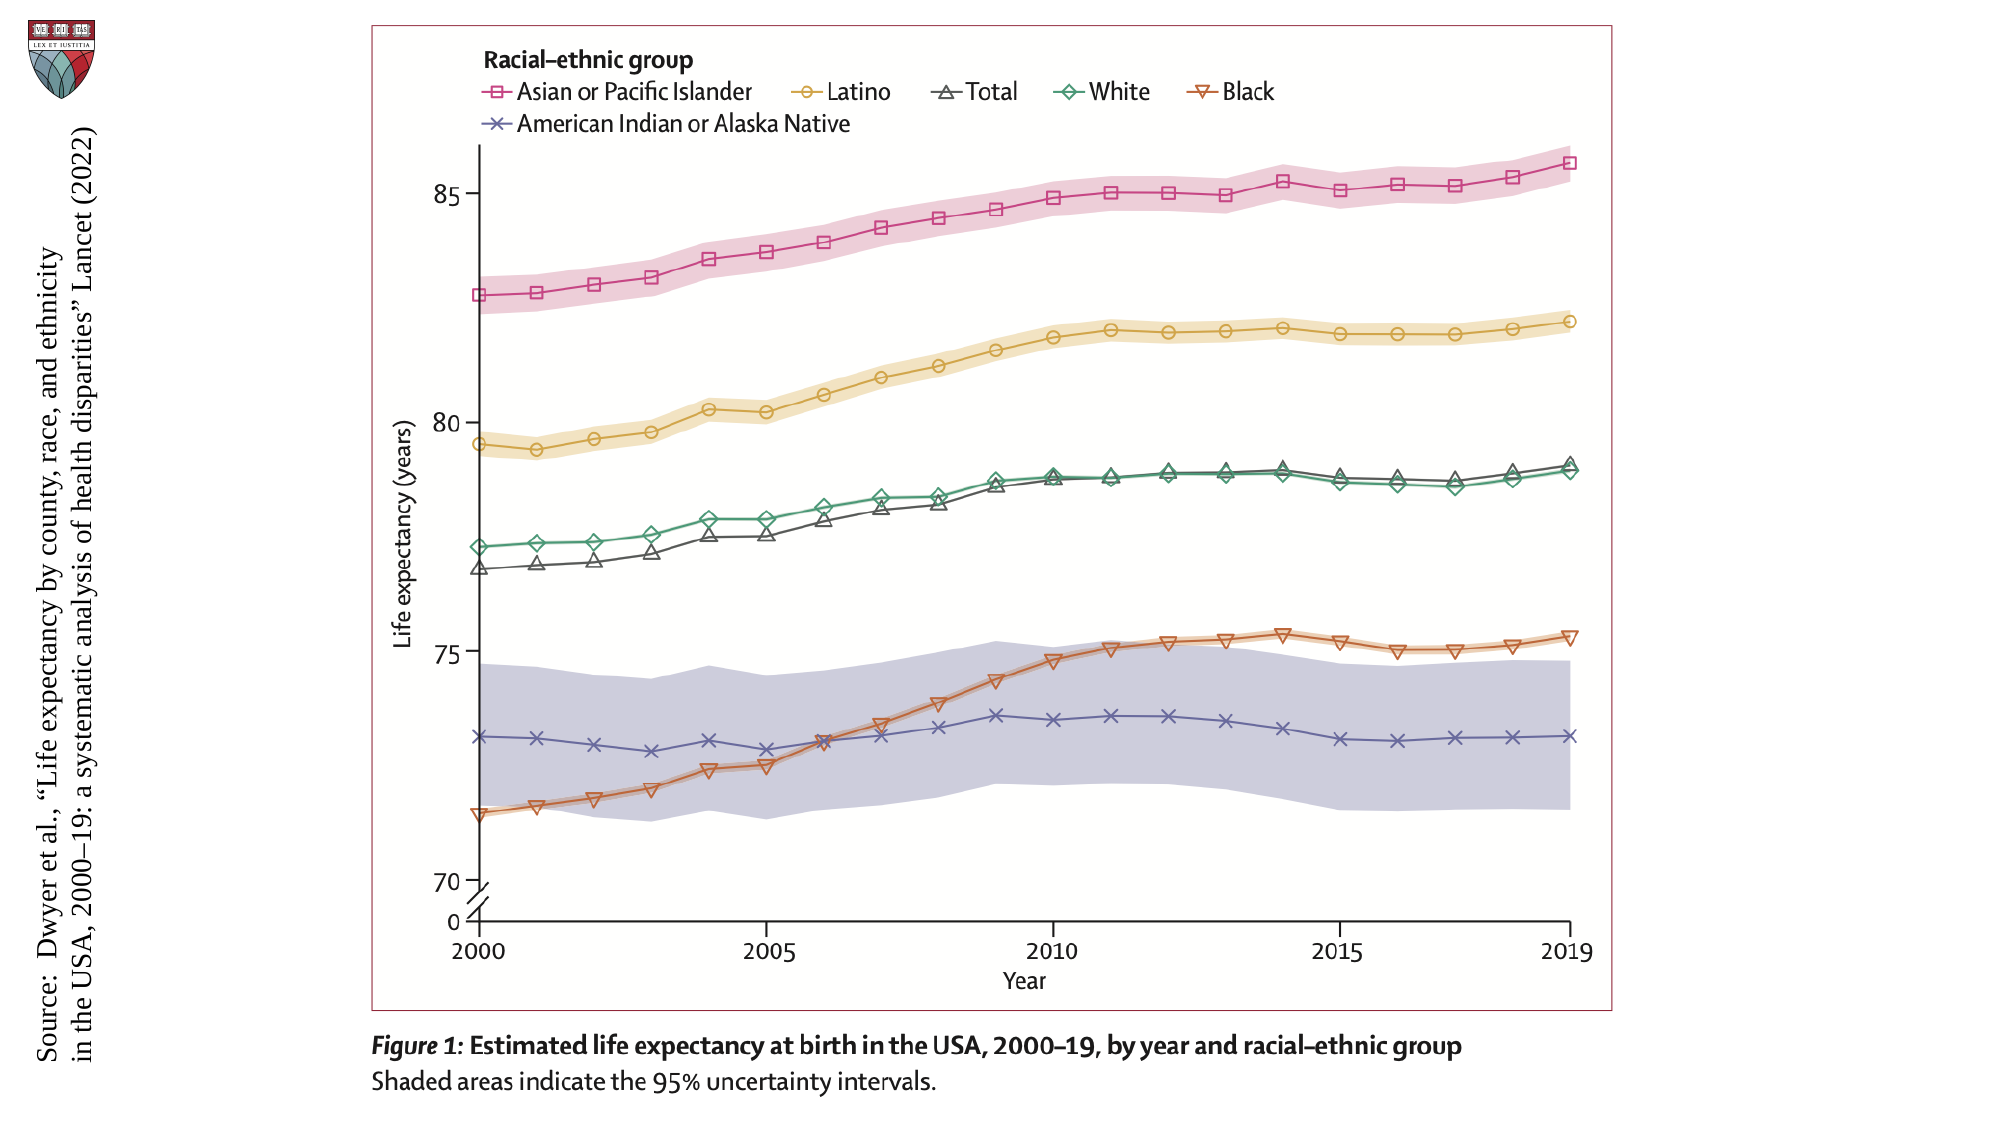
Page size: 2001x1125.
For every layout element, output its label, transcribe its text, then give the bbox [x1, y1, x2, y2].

picture [352, 0, 1628, 1108]
text_box Source: Dwyer et al., “Life expectancy by county, race, and ethnicity in the USA, 2000–19: a systematic analysis of health disparities” Lancet (2022) [19, 123, 121, 1079]
picture [28, 20, 95, 99]
